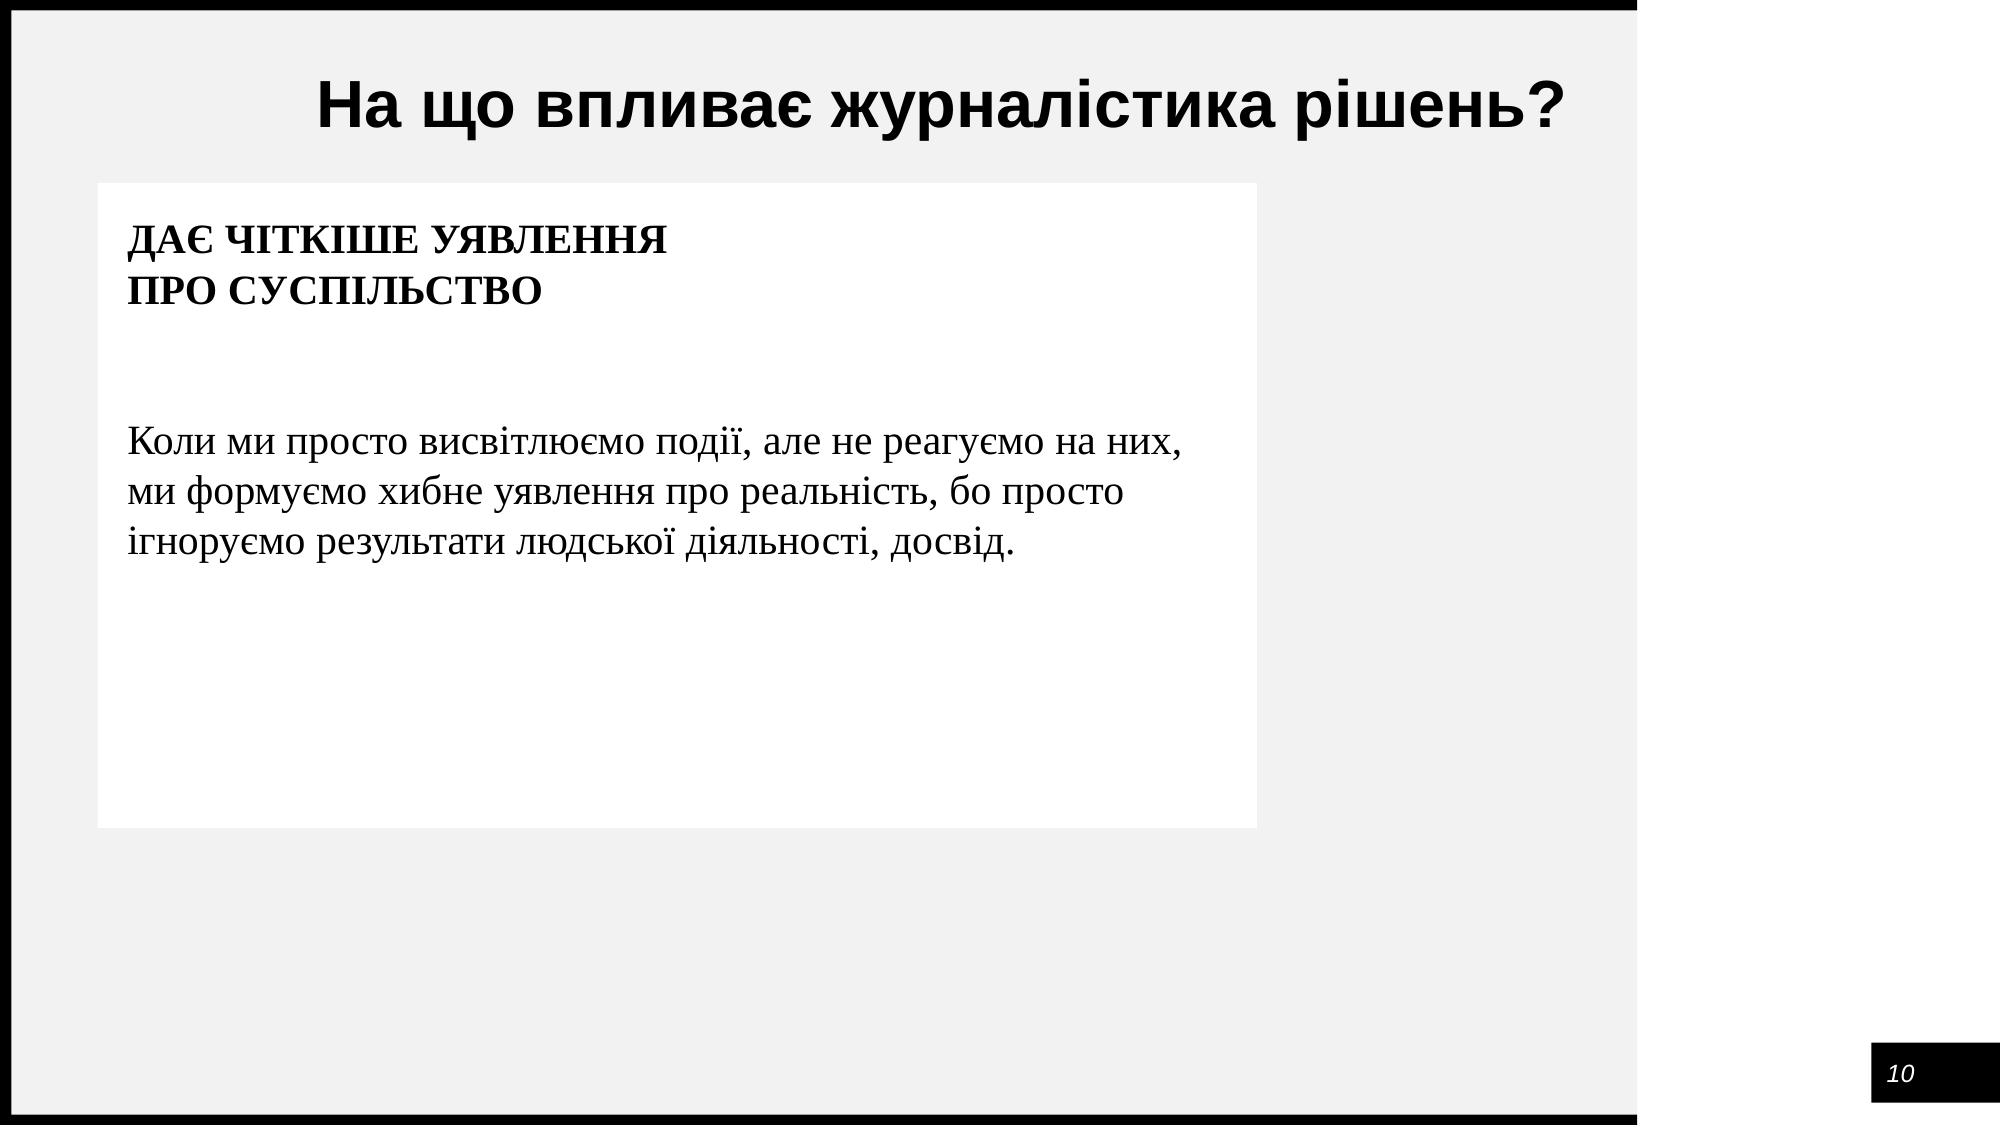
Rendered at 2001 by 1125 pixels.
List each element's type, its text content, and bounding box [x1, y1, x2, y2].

slide_number 10 [1877, 1050, 1924, 1095]
title На що впливає журналістика рішень? [70, 70, 1569, 142]
list ДАЄ ЧІТКІШЕ УЯВЛЕННЯ ﻿ПРО СУСПІЛЬСТВО Коли ми просто висвітлюємо події, але не реагуємо на них, ми формуємо хибне уявлення про реальність, бо просто ігноруємо результати людської діяльності, досвід. [97, 182, 1258, 829]
